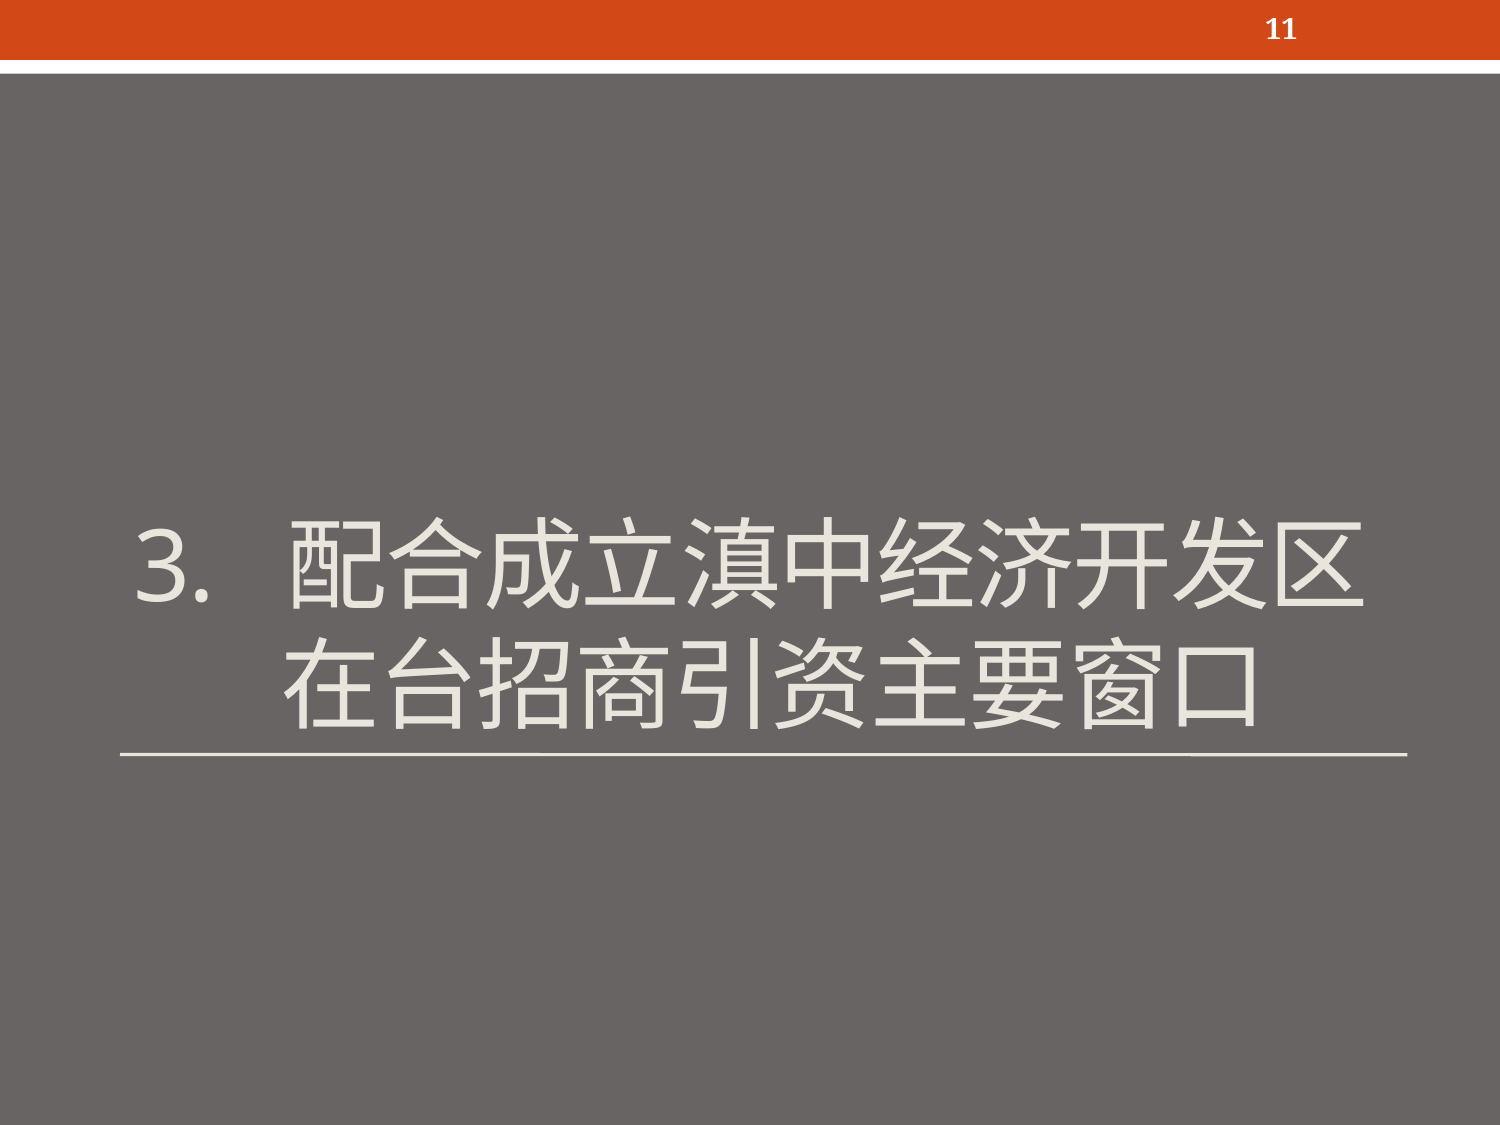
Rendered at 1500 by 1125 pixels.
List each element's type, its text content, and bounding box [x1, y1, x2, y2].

title 3. 配合成立滇中经济开发区在台招商引资主要窗口 [118, 387, 1394, 749]
slide_number 11 [1250, 3, 1425, 57]
